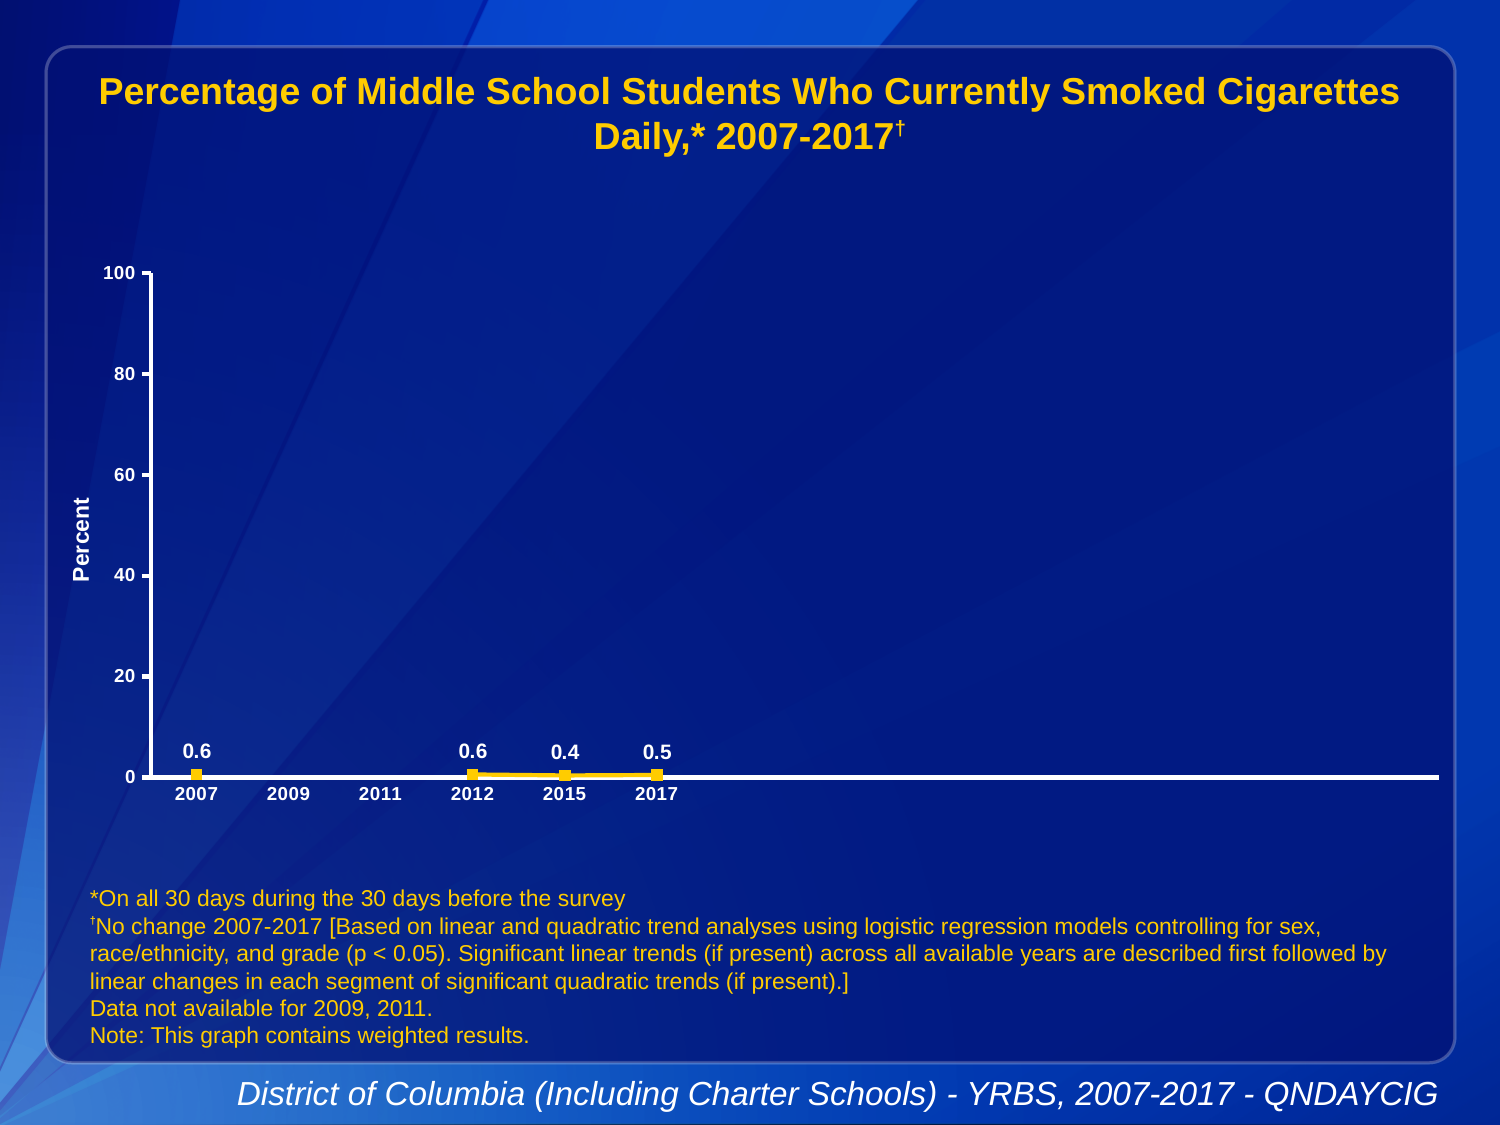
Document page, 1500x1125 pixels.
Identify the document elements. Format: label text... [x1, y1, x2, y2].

text_box District of Columbia (Including Charter Schools) - YRBS, 2007-2017 - QNDAYCIG [37, 1065, 1455, 1120]
text_box Percentage of Middle School Students Who Currently Smoked Cigarettes Daily,* 2007-2017† [74, 59, 1425, 165]
picture [0, 0, 1500, 1125]
chart [36, 249, 1463, 851]
text_box *On all 30 days during the 30 days before the survey †No change 2007-2017 [Based on linear and quadratic trend analyses using logistic regression models controlling for sex, race/ethnicity, and grade (p < 0.05). Significant linear trends (if present) across all available years are described first followed by linear changes in each segment of significant quadratic trends (if present).] Data not available for 2009, 2011. Note: This graph contains weighted results. [74, 876, 1425, 1056]
